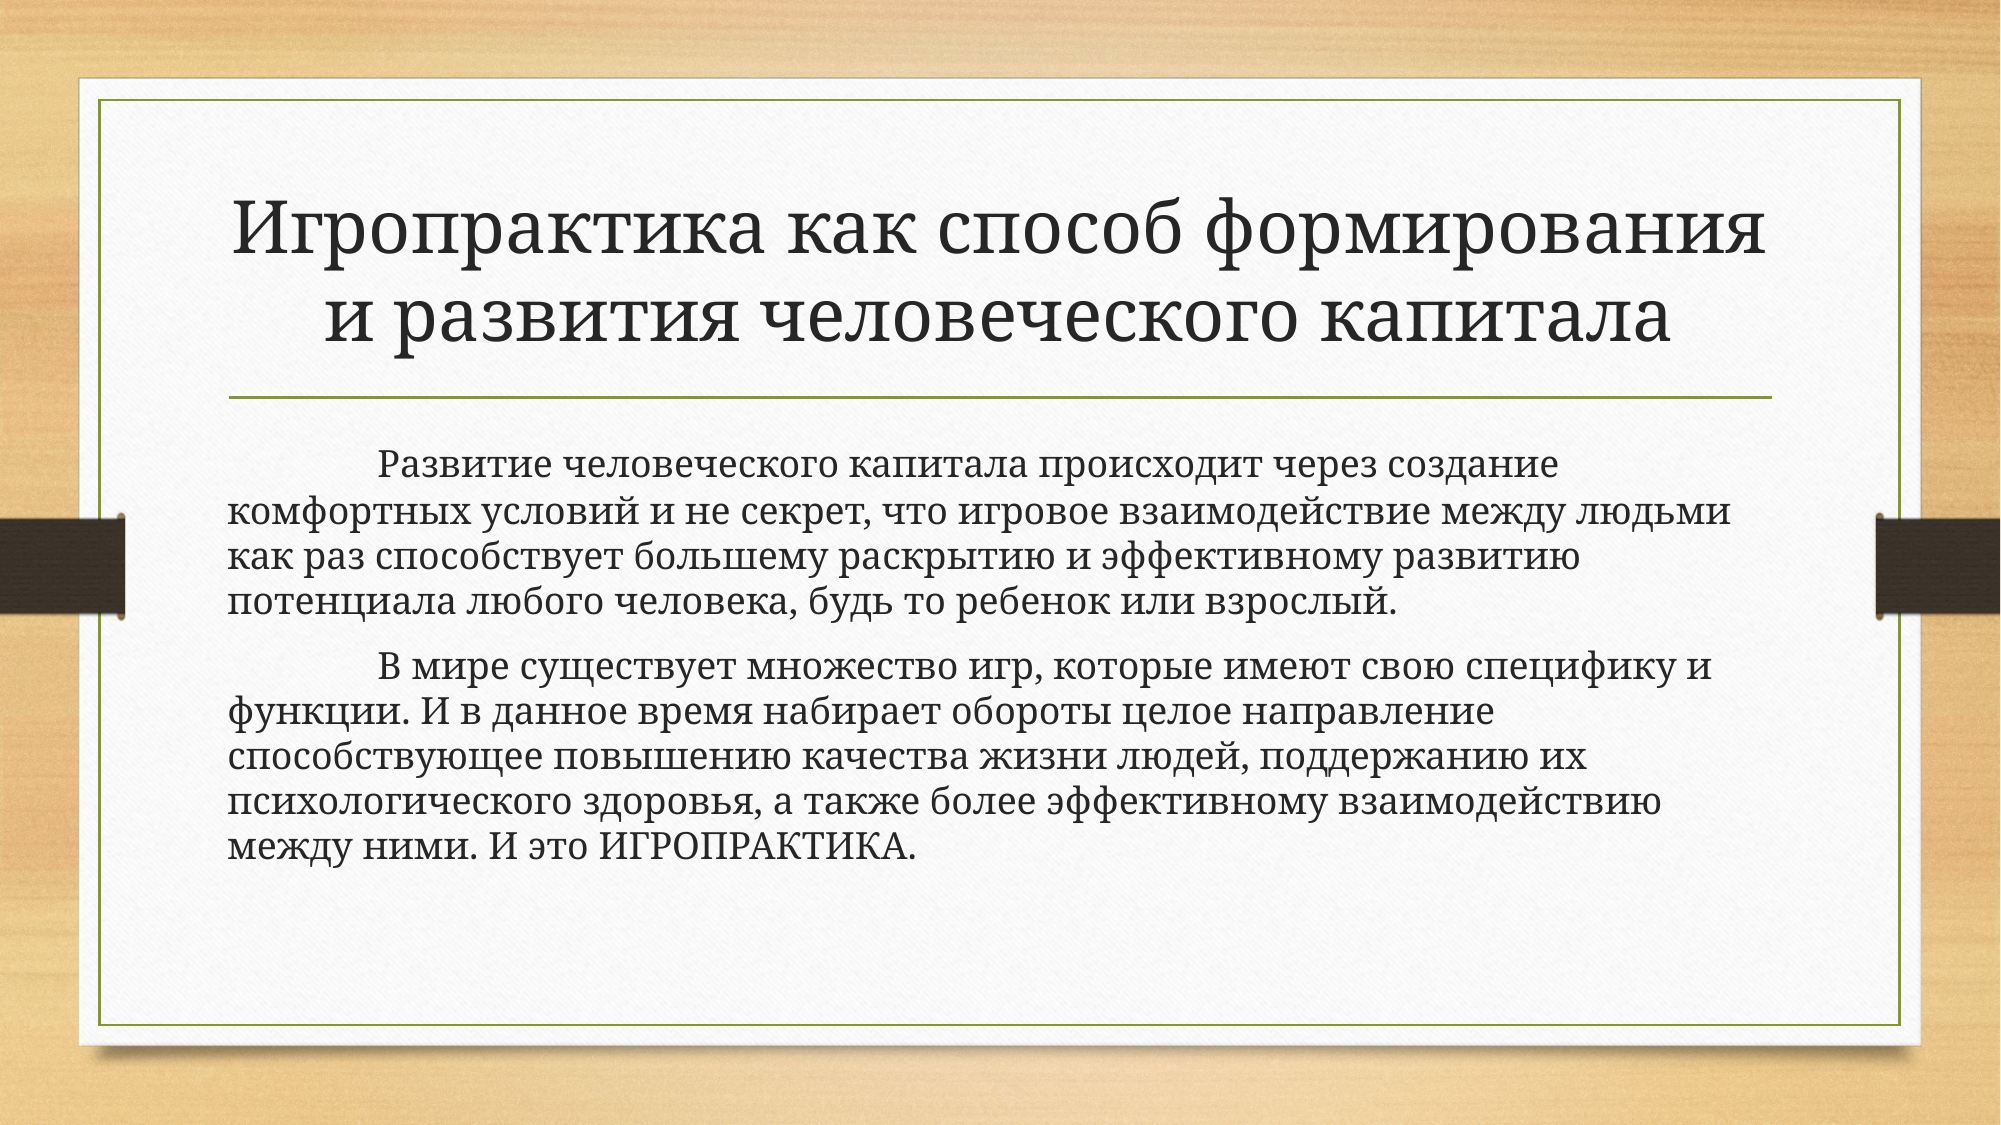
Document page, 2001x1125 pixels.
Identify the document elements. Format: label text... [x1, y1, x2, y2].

picture [0, 0, 2001, 1125]
title Игропрактика как способ формирования и развития человеческого капитала [212, 161, 1788, 375]
list Развитие человеческого капитала происходит через создание комфортных условий и не секрет, что игровое взаимодействие между людьми как раз способствует большему раскрытию и эффективному развитию потенциала любого человека, будь то ребенок или взрослый. В мире существует множество игр, которые имеют свою специфику и функции. И в данное время набирает обороты целое направление способствующее повышению качества жизни людей, поддержанию их психологического здоровья, а также более эффективному взаимодействию между ними. И это ИГРОПРАКТИКА. [212, 419, 1788, 964]
